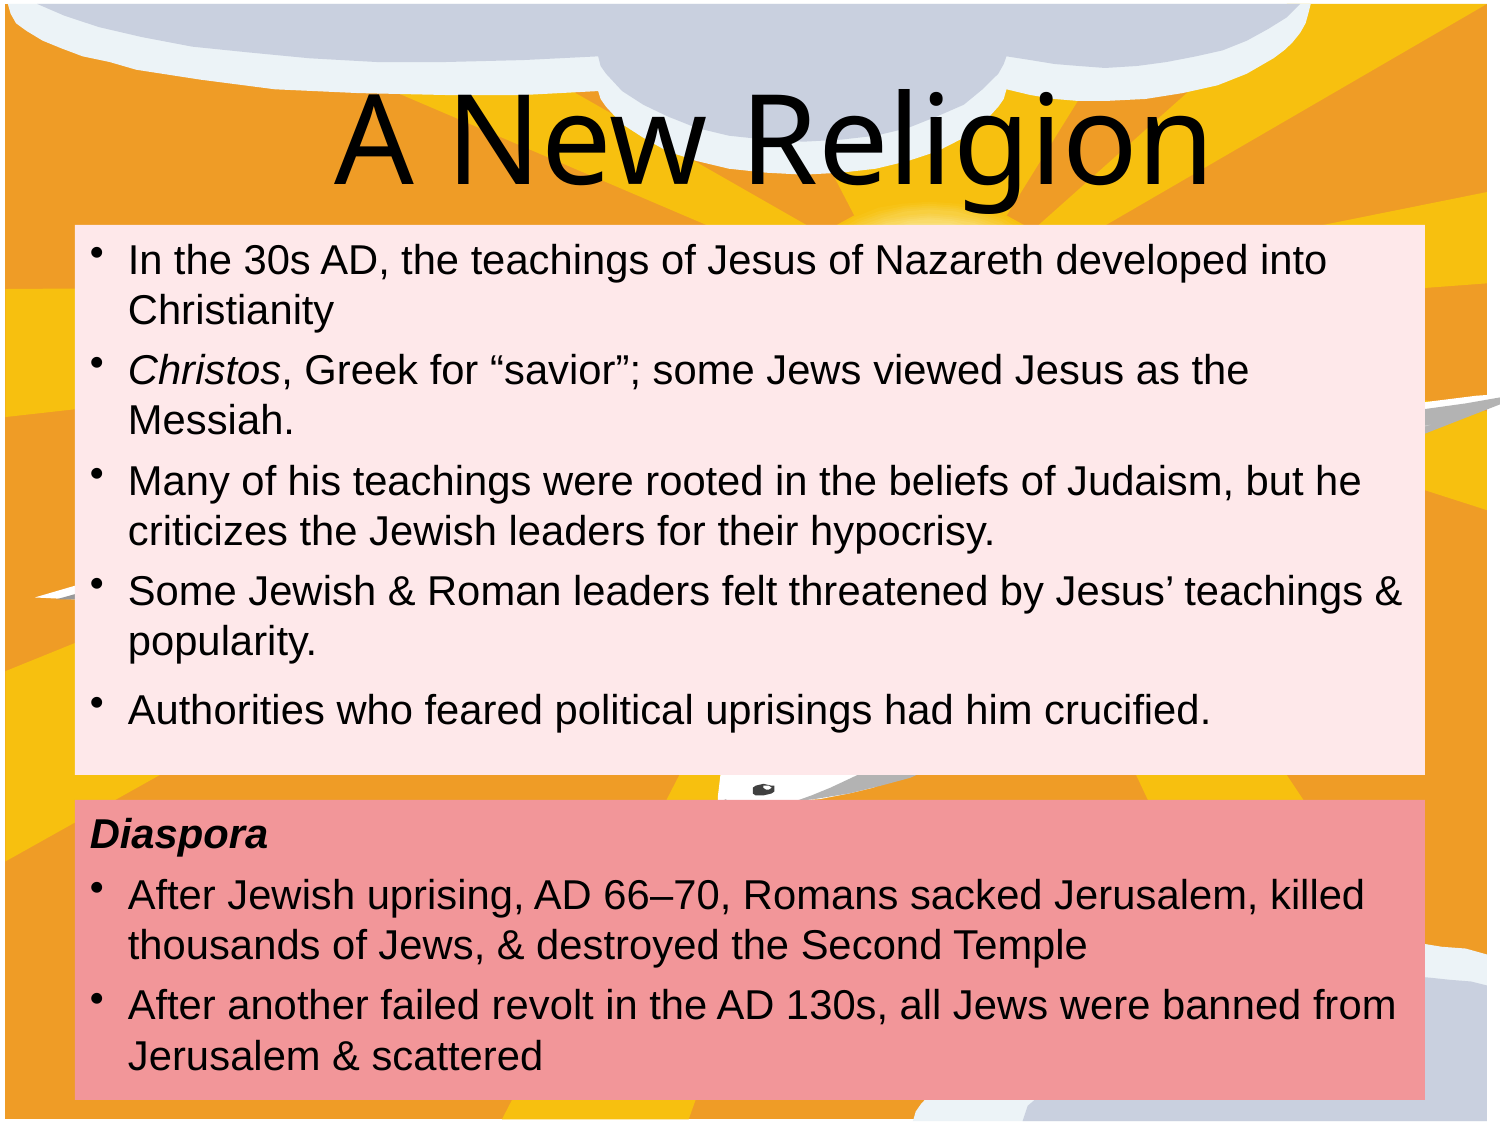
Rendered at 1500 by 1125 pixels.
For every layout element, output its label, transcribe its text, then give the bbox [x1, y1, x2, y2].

text_box A New Religion [300, 37, 1250, 218]
text_box Diaspora After Jewish uprising, AD 66–70, Romans sacked Jerusalem, killed thousands of Jews, & destroyed the Second Temple After another failed revolt in the AD 130s, all Jews were banned from Jerusalem & scattered [74, 799, 1425, 1100]
text_box In the 30s AD, the teachings of Jesus of Nazareth developed into Christianity Christos, Greek for “savior”; some Jews viewed Jesus as the Messiah. Many of his teachings were rooted in the beliefs of Judaism, but he criticizes the Jewish leaders for their hypocrisy. Some Jewish & Roman leaders felt threatened by Jesus’ teachings & popularity. Authorities who feared political uprisings had him crucified. [74, 224, 1425, 775]
text_box [112, 87, 1388, 223]
